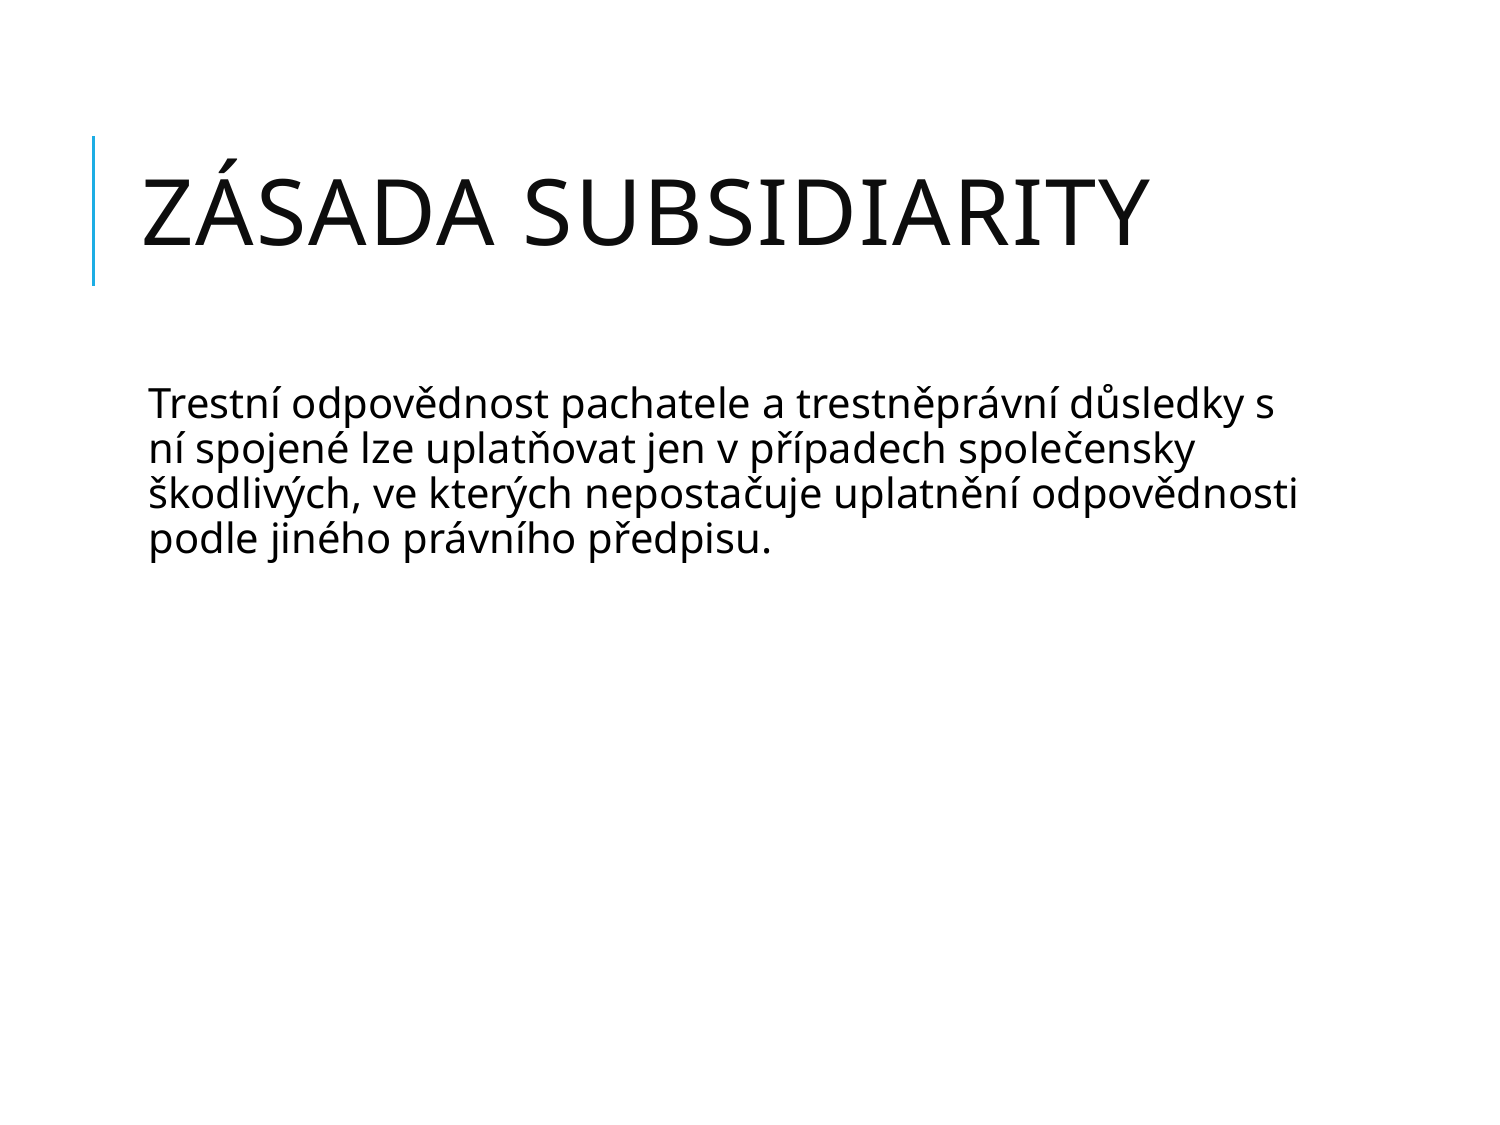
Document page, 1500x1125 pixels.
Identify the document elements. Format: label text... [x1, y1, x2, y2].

title Zásada subsidiarity [126, 96, 1322, 342]
list Trestní odpovědnost pachatele a trestněprávní důsledky s ní spojené lze uplatňovat jen v případech společensky škodlivých, ve kterých nepostačuje uplatnění odpovědnosti podle jiného právního předpisu. [126, 375, 1322, 1035]
